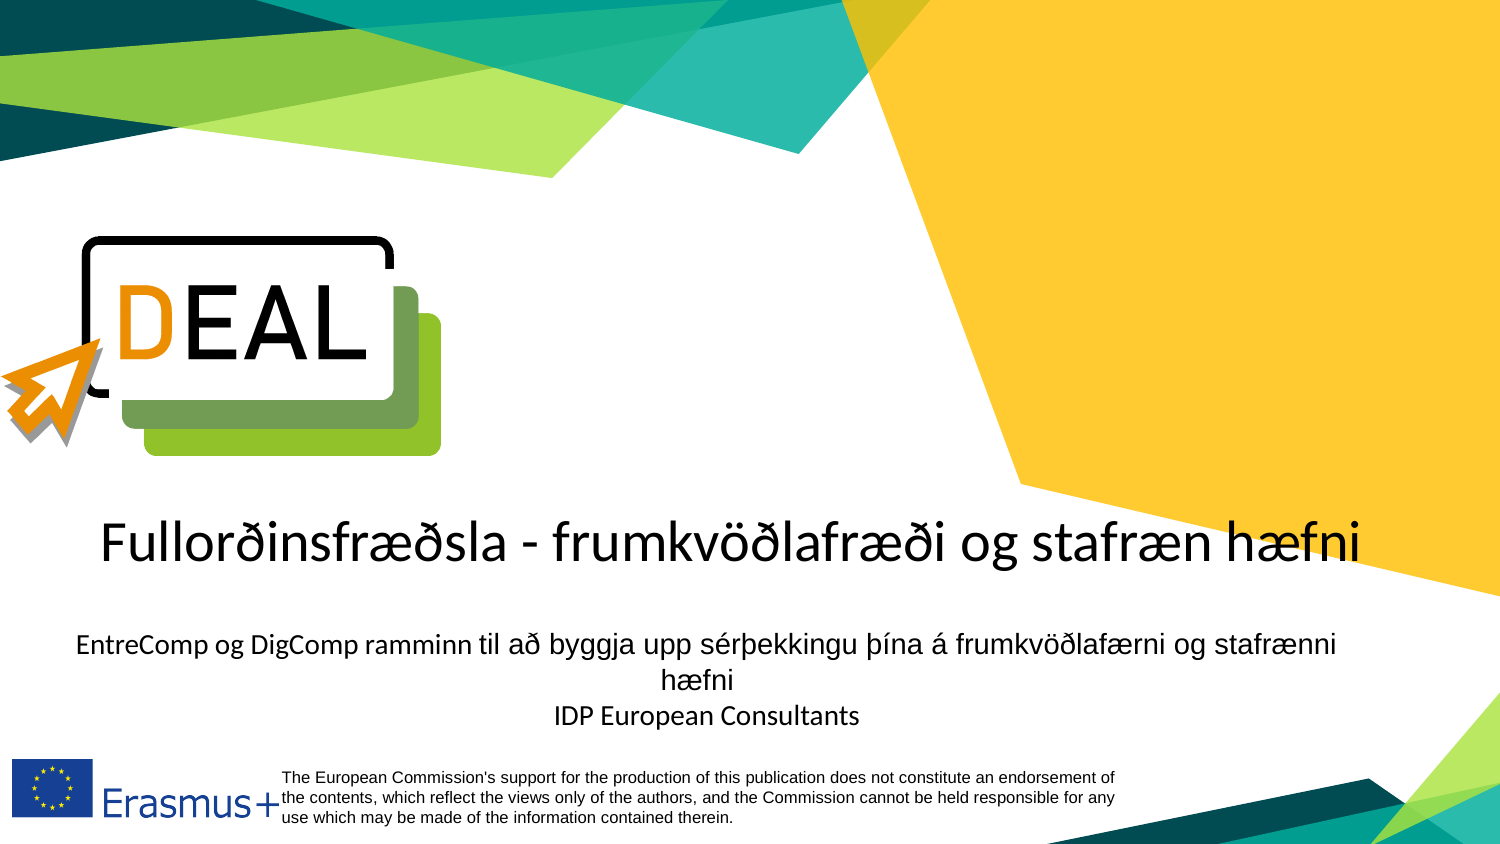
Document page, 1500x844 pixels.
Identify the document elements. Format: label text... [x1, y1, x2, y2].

picture [12, 759, 279, 818]
text_box EntreComp og DigComp ramminn til að byggja upp sérþekkingu þína á frumkvöðlafærni og stafrænni hæfni IDP European Consultants [19, 583, 1395, 739]
text_box Fullorðinsfræðsla - frumkvöðlafræði og stafræn hæfni [1, 487, 1462, 615]
picture [0, 236, 441, 457]
